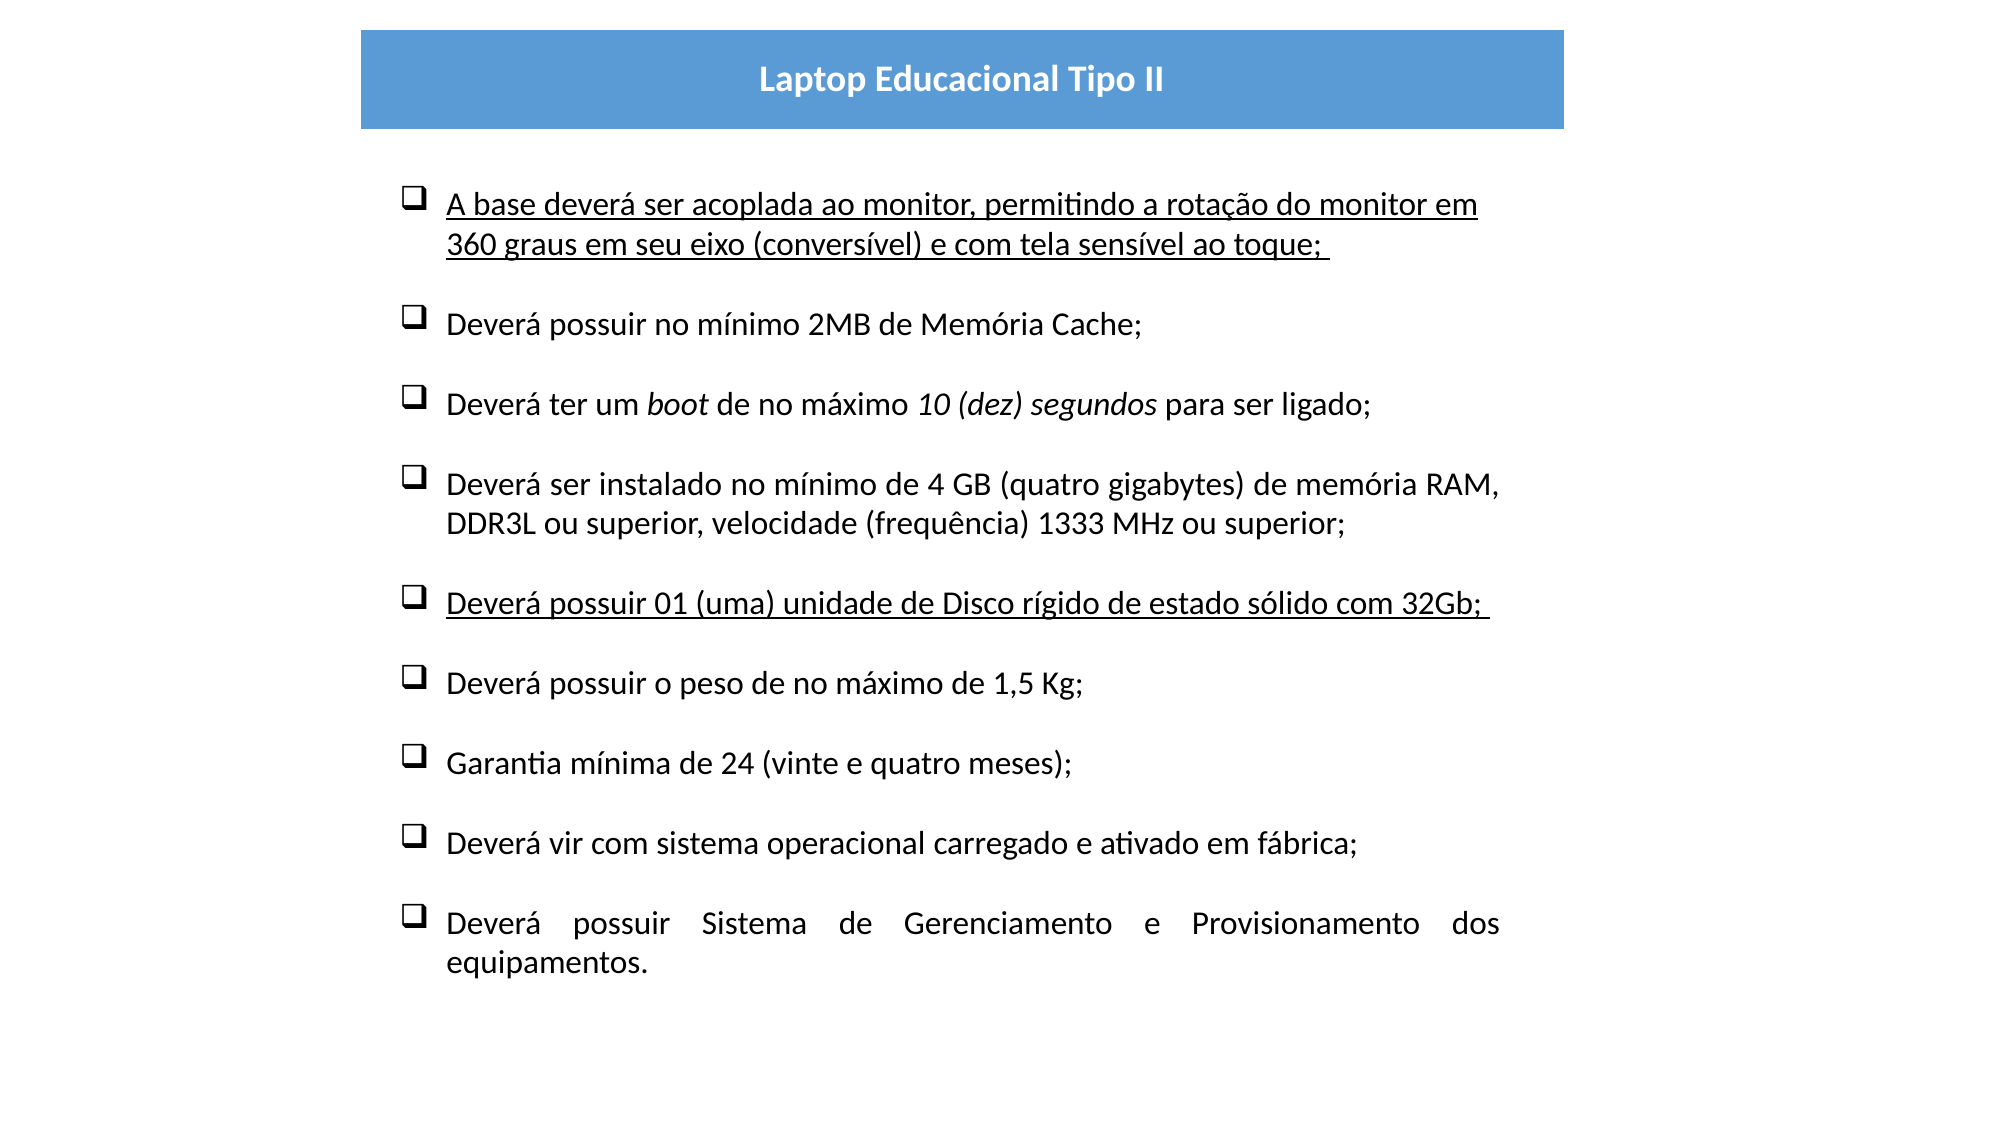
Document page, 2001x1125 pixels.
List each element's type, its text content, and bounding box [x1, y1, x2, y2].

text_box A base deverá ser acoplada ao monitor, permitindo a rotação do monitor em 360 graus em seu eixo (conversível) e com tela sensível ao toque; Deverá possuir no mínimo 2MB de Memória Cache; Deverá ter um boot de no máximo 10 (dez) segundos para ser ligado; Deverá ser instalado no mínimo de 4 GB (quatro gigabytes) de memória RAM, DDR3L ou superior, velocidade (frequência) 1333 MHz ou superior; Deverá possuir 01 (uma) unidade de Disco rígido de estado sólido com 32Gb; Deverá possuir o peso de no máximo de 1,5 Kg; Garantia mínima de 24 (vinte e quatro meses); Deverá vir com sistema operacional carregado e ativado em fábrica; Deverá possuir Sistema de Gerenciamento e Provisionamento dos equipamentos. [309, 174, 1515, 1048]
table_header Laptop Educacional Tipo II [361, 30, 1564, 129]
